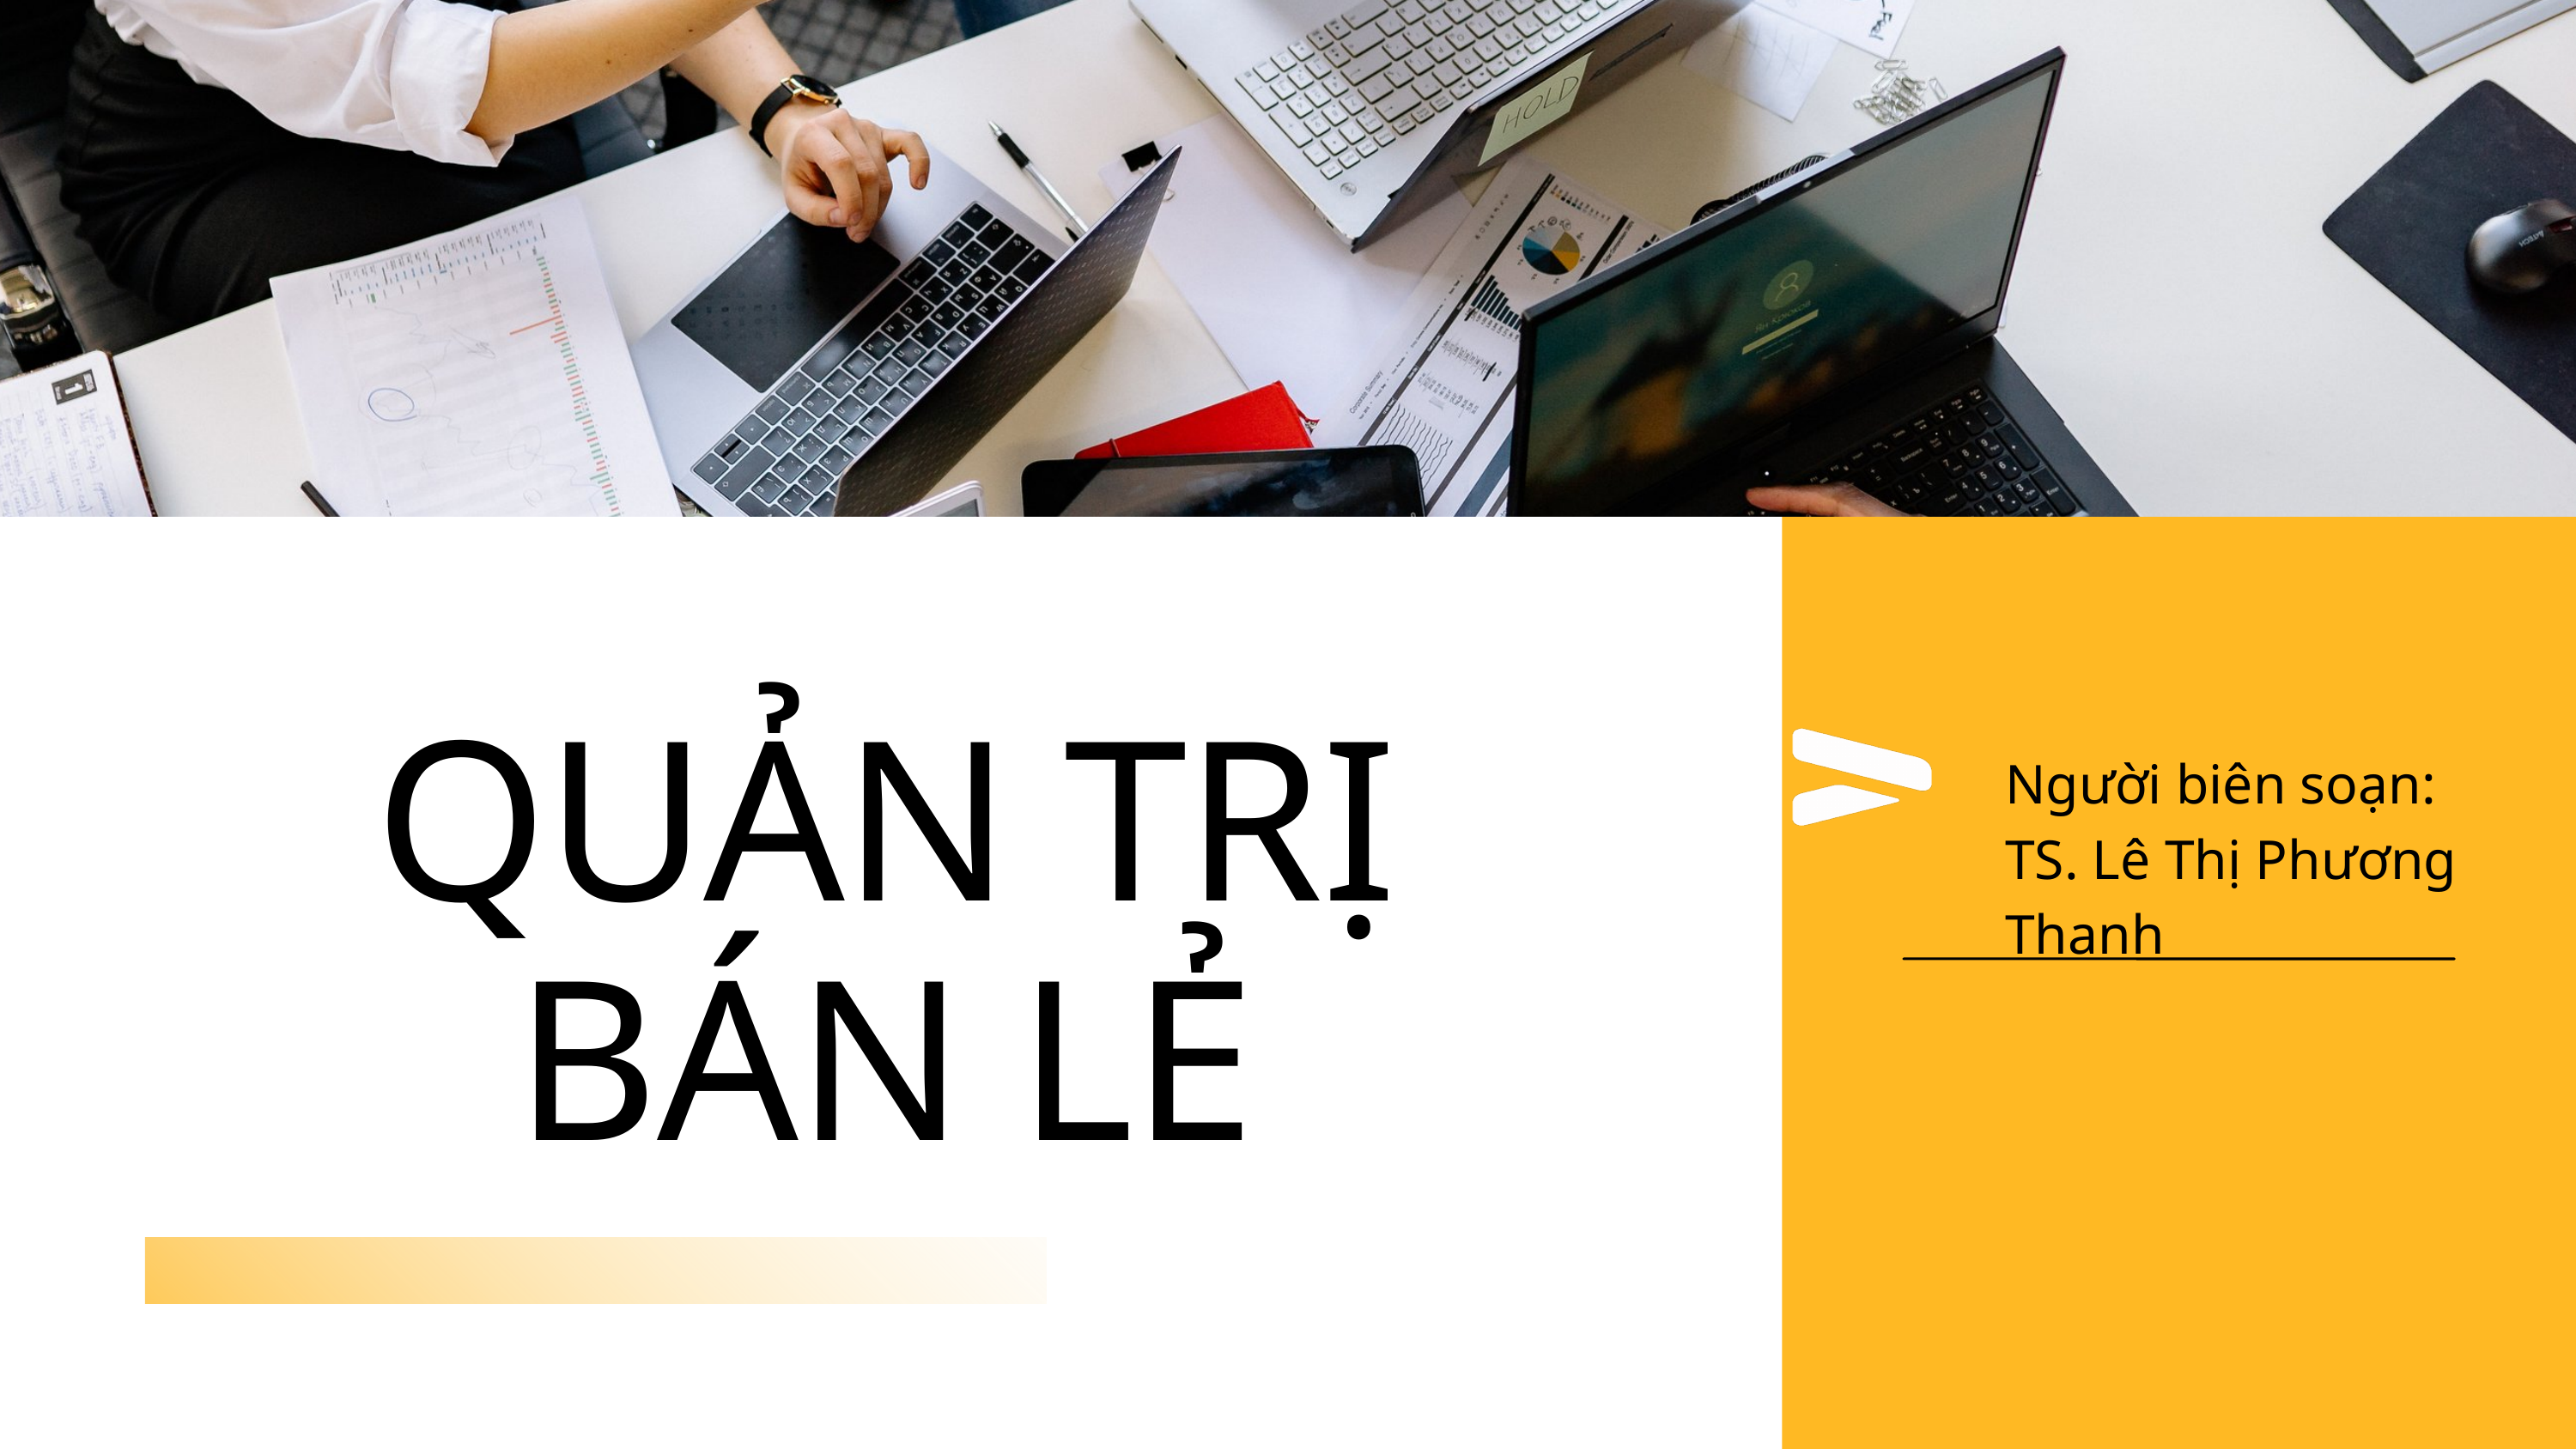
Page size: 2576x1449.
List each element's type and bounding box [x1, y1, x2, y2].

picture [0, 0, 2576, 517]
text_box [1792, 728, 2576, 887]
text_box [144, 706, 1625, 1304]
text_box [1782, 526, 2576, 1449]
